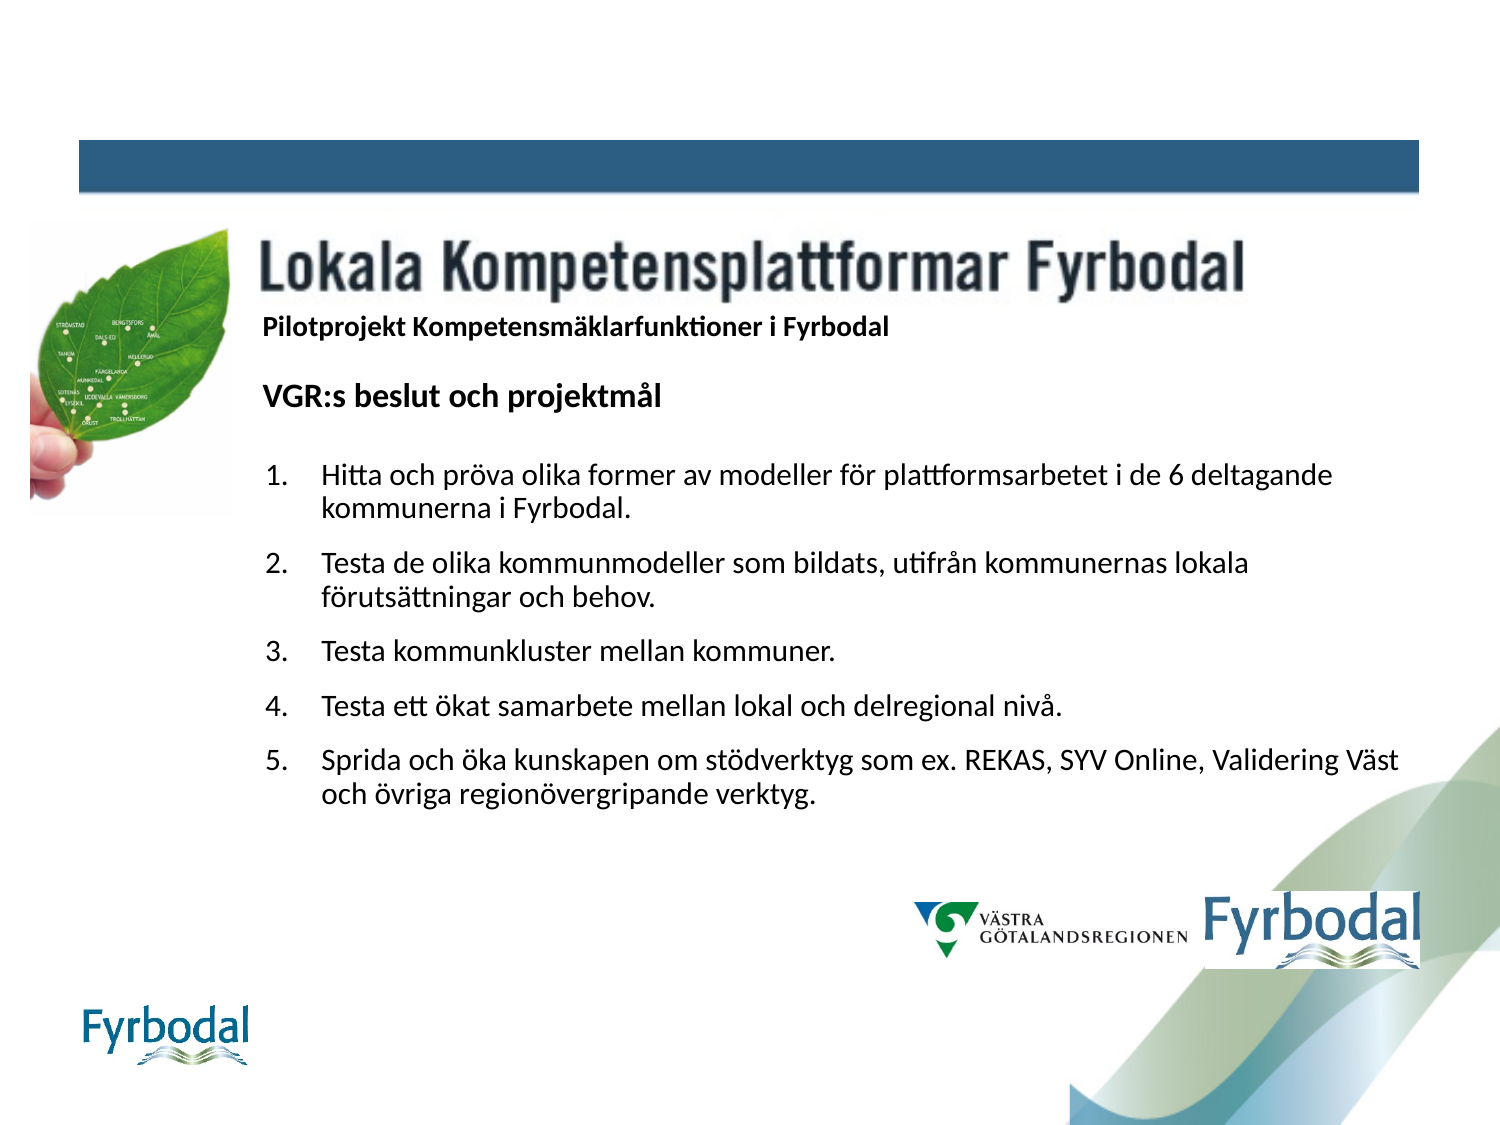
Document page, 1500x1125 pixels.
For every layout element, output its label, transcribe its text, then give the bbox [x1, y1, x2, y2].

text_box Hitta och pröva olika former av modeller för plattformsarbetet i de 6 deltagande kommunerna i Fyrbodal. Testa de olika kommunmodeller som bildats, utifrån kommunernas lokala förutsättningar och behov. Testa kommunkluster mellan kommuner. Testa ett ökat samarbete mellan lokal och delregional nivå. Sprida och öka kunskapen om stödverktyg som ex. REKAS, SYV Online, Validering Väst och övriga regionövergripande verktyg. [253, 386, 1443, 896]
text_box Pilotprojekt Kompetensmäklarfunktioner i Fyrbodal VGR:s beslut och projektmål [251, 308, 1352, 421]
picture [30, 0, 1500, 1125]
picture [83, 1005, 248, 1065]
